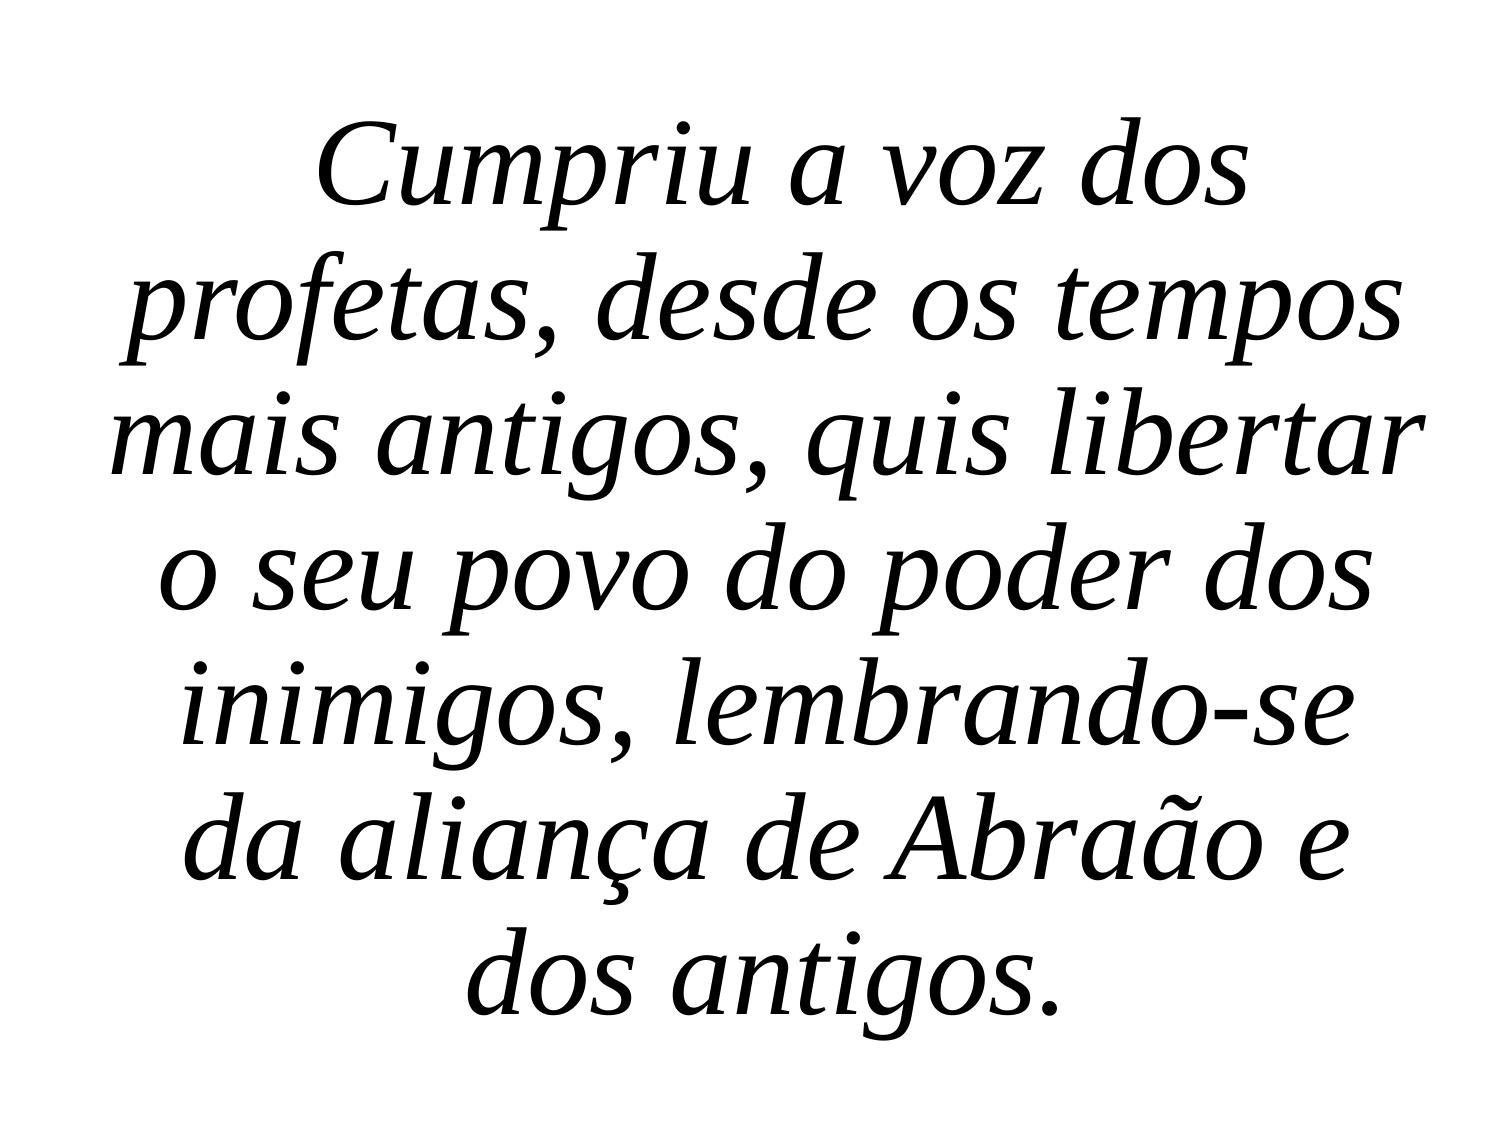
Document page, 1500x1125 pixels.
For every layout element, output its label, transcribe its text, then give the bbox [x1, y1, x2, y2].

list Cumpriu a voz dos profetas, desde os tempos mais antigos, quis libertar o seu povo do poder dos inimigos, lembrando-se da aliança de Abraão e dos antigos. [83, 53, 1451, 1085]
